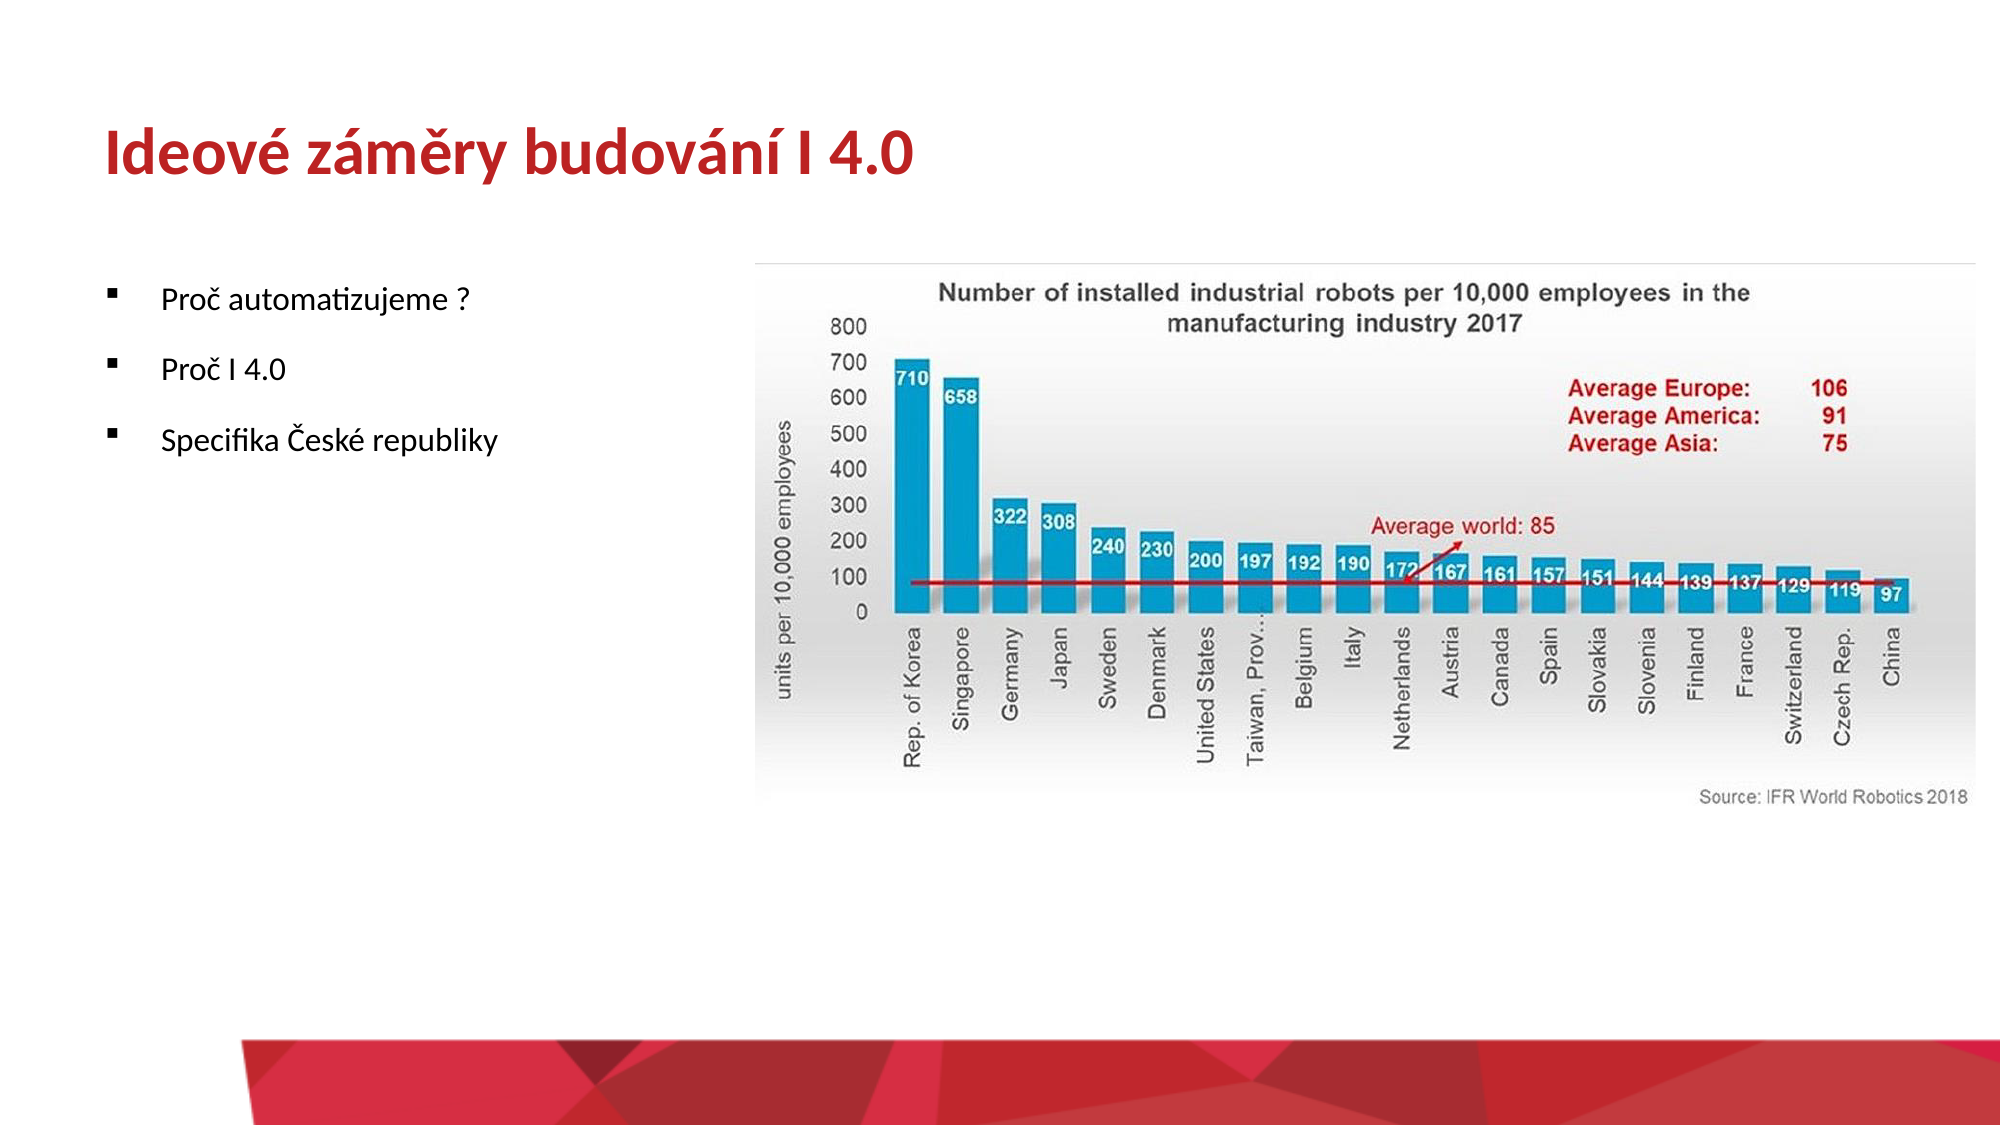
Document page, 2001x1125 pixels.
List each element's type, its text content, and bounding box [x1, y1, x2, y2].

picture [0, 1035, 2000, 1125]
list Proč automatizujeme ? Proč I 4.0 Specifika České republiky [89, 249, 1945, 1012]
picture [754, 263, 1976, 807]
title Ideové záměry budování I 4.0 [89, 76, 1945, 231]
